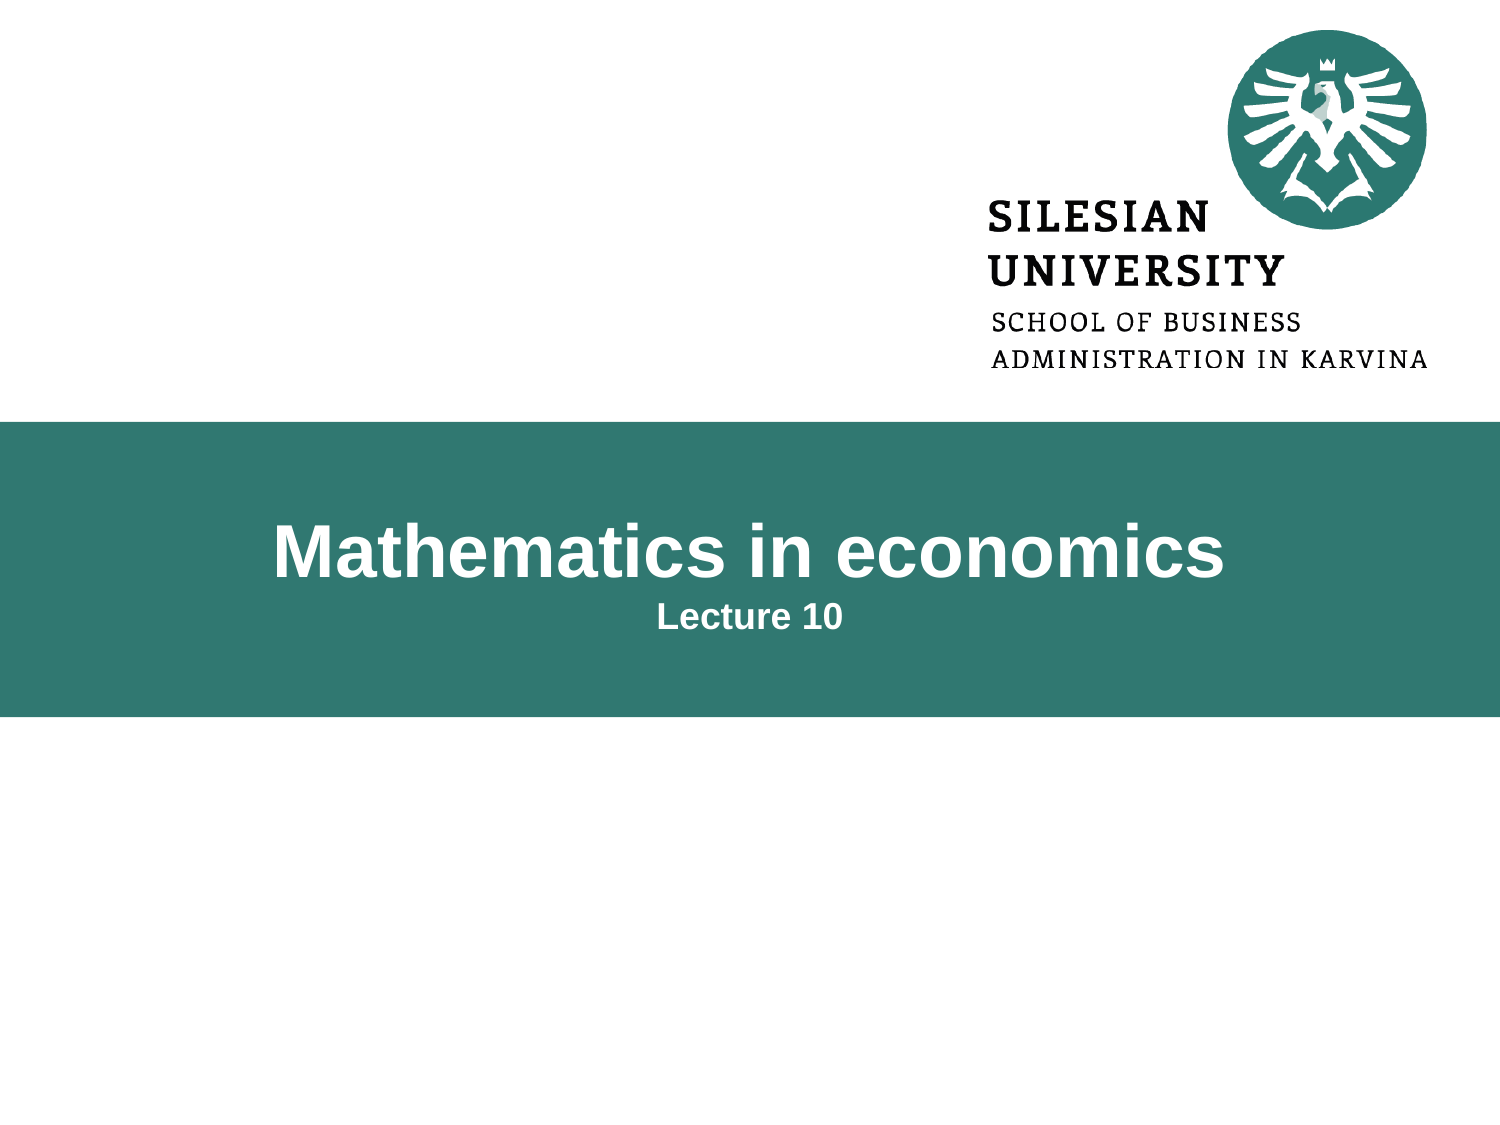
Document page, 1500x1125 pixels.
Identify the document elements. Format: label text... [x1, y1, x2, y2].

text_box Mathematics in economics Lecture 10 [0, 420, 1500, 719]
picture [988, 30, 1427, 368]
